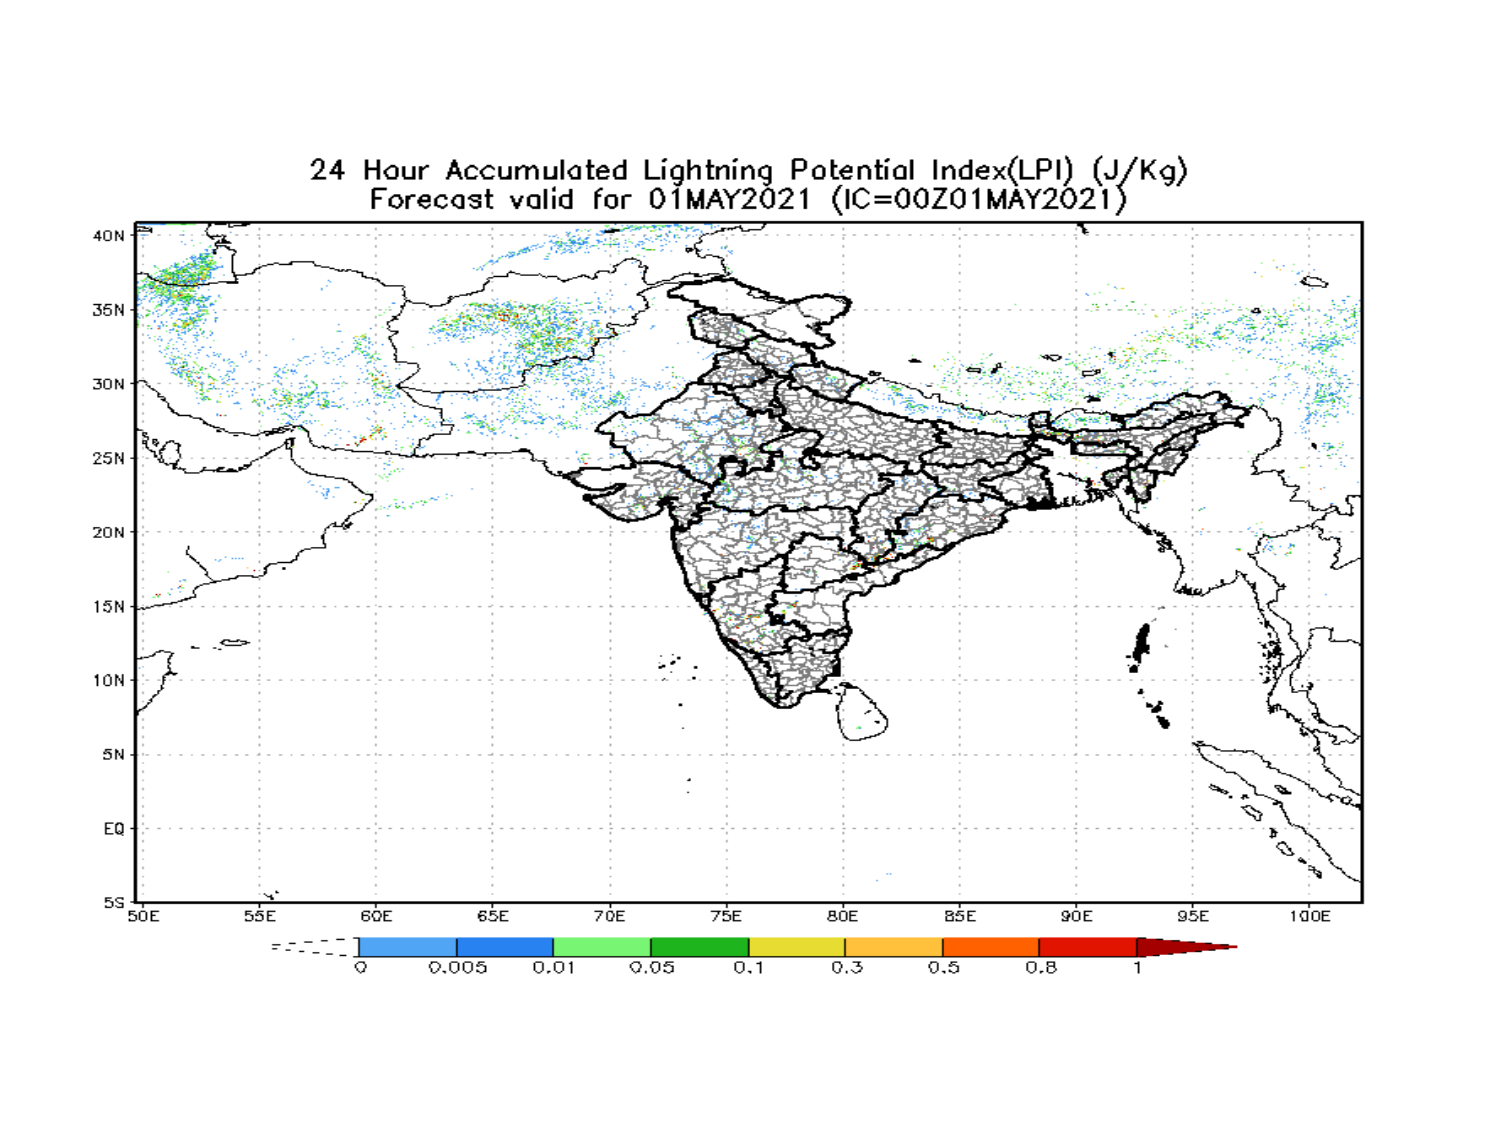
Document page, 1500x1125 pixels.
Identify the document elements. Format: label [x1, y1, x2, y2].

picture [74, 149, 1426, 976]
